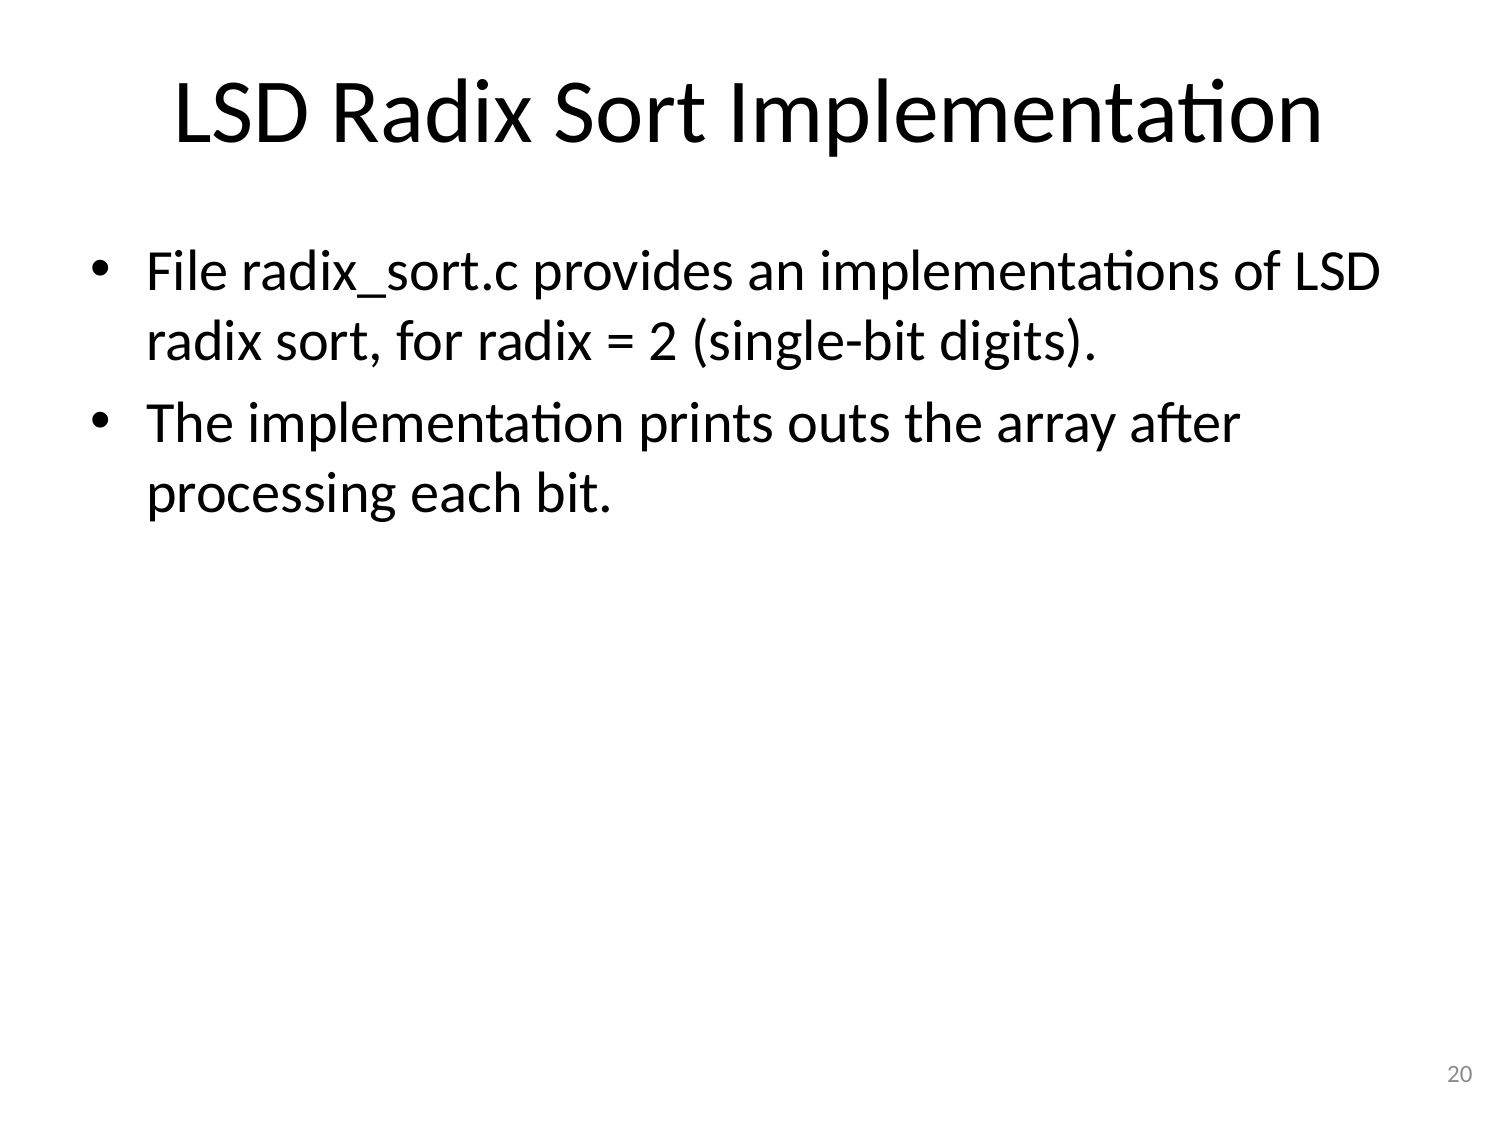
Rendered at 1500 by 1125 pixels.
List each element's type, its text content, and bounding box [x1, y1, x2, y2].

slide_number 20 [1137, 1042, 1488, 1103]
title LSD Radix Sort Implementation [75, 12, 1425, 200]
list File radix_sort.c provides an implementations of LSD radix sort, for radix = 2 (single-bit digits). The implementation prints outs the array after processing each bit. [75, 224, 1425, 1050]
